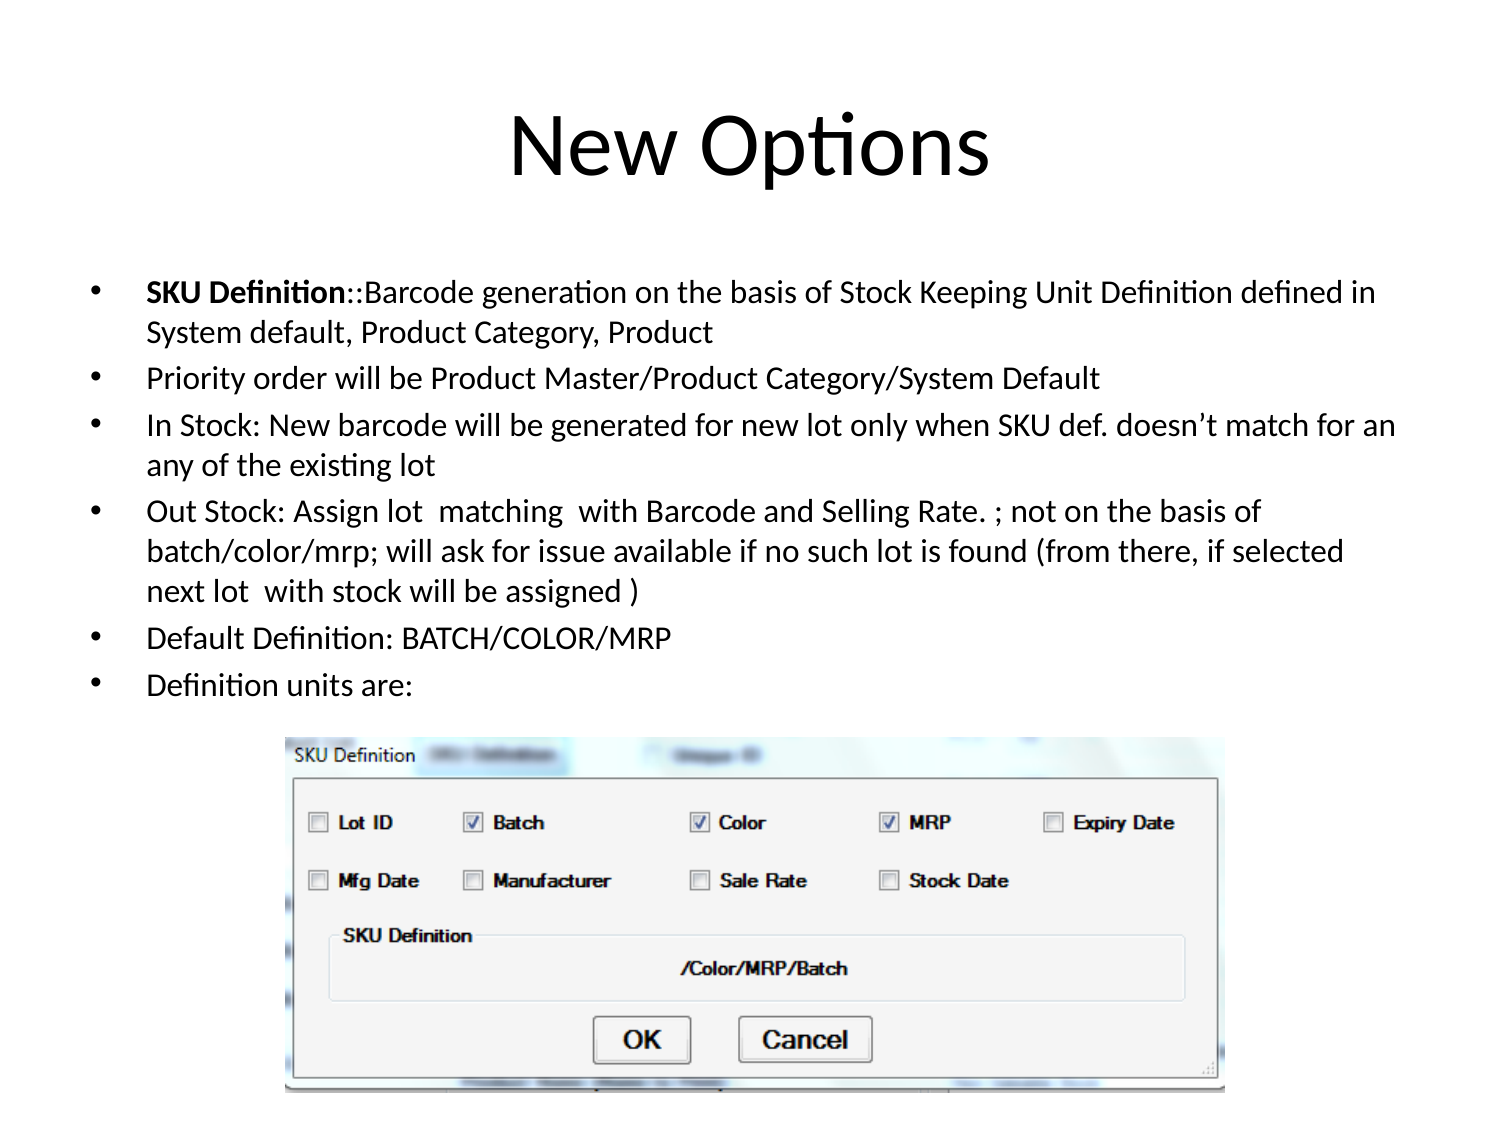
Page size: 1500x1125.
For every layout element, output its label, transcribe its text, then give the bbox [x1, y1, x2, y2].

list SKU Definition::Barcode generation on the basis of Stock Keeping Unit Definition defined in System default, Product Category, Product Priority order will be Product Master/Product Category/System Default In Stock: New barcode will be generated for new lot only when SKU def. doesn’t match for an any of the existing lot Out Stock: Assign lot matching with Barcode and Selling Rate. ; not on the basis of batch/color/mrp; will ask for issue available if no such lot is found (from there, if selected next lot with stock will be assigned ) Default Definition: BATCH/COLOR/MRP Definition units are: [75, 262, 1425, 1005]
title New Options [75, 45, 1425, 233]
picture [284, 737, 1225, 1093]
